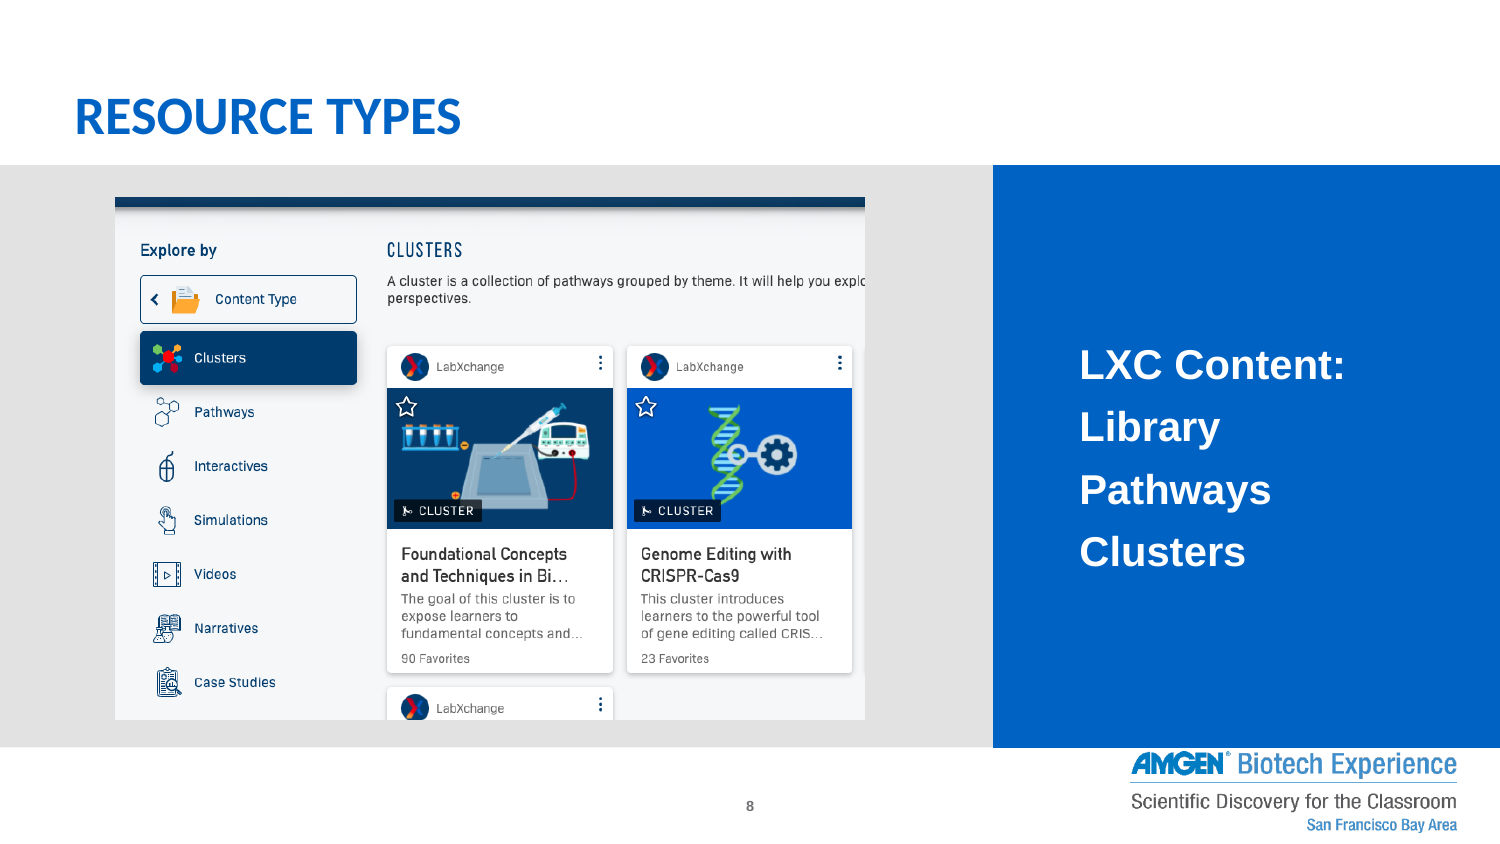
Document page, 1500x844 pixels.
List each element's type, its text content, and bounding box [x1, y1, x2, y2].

picture [1130, 751, 1457, 833]
list LXC Content: Library Pathways Clusters [993, 165, 1500, 748]
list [115, 196, 865, 721]
title Resource types [59, 72, 1441, 153]
